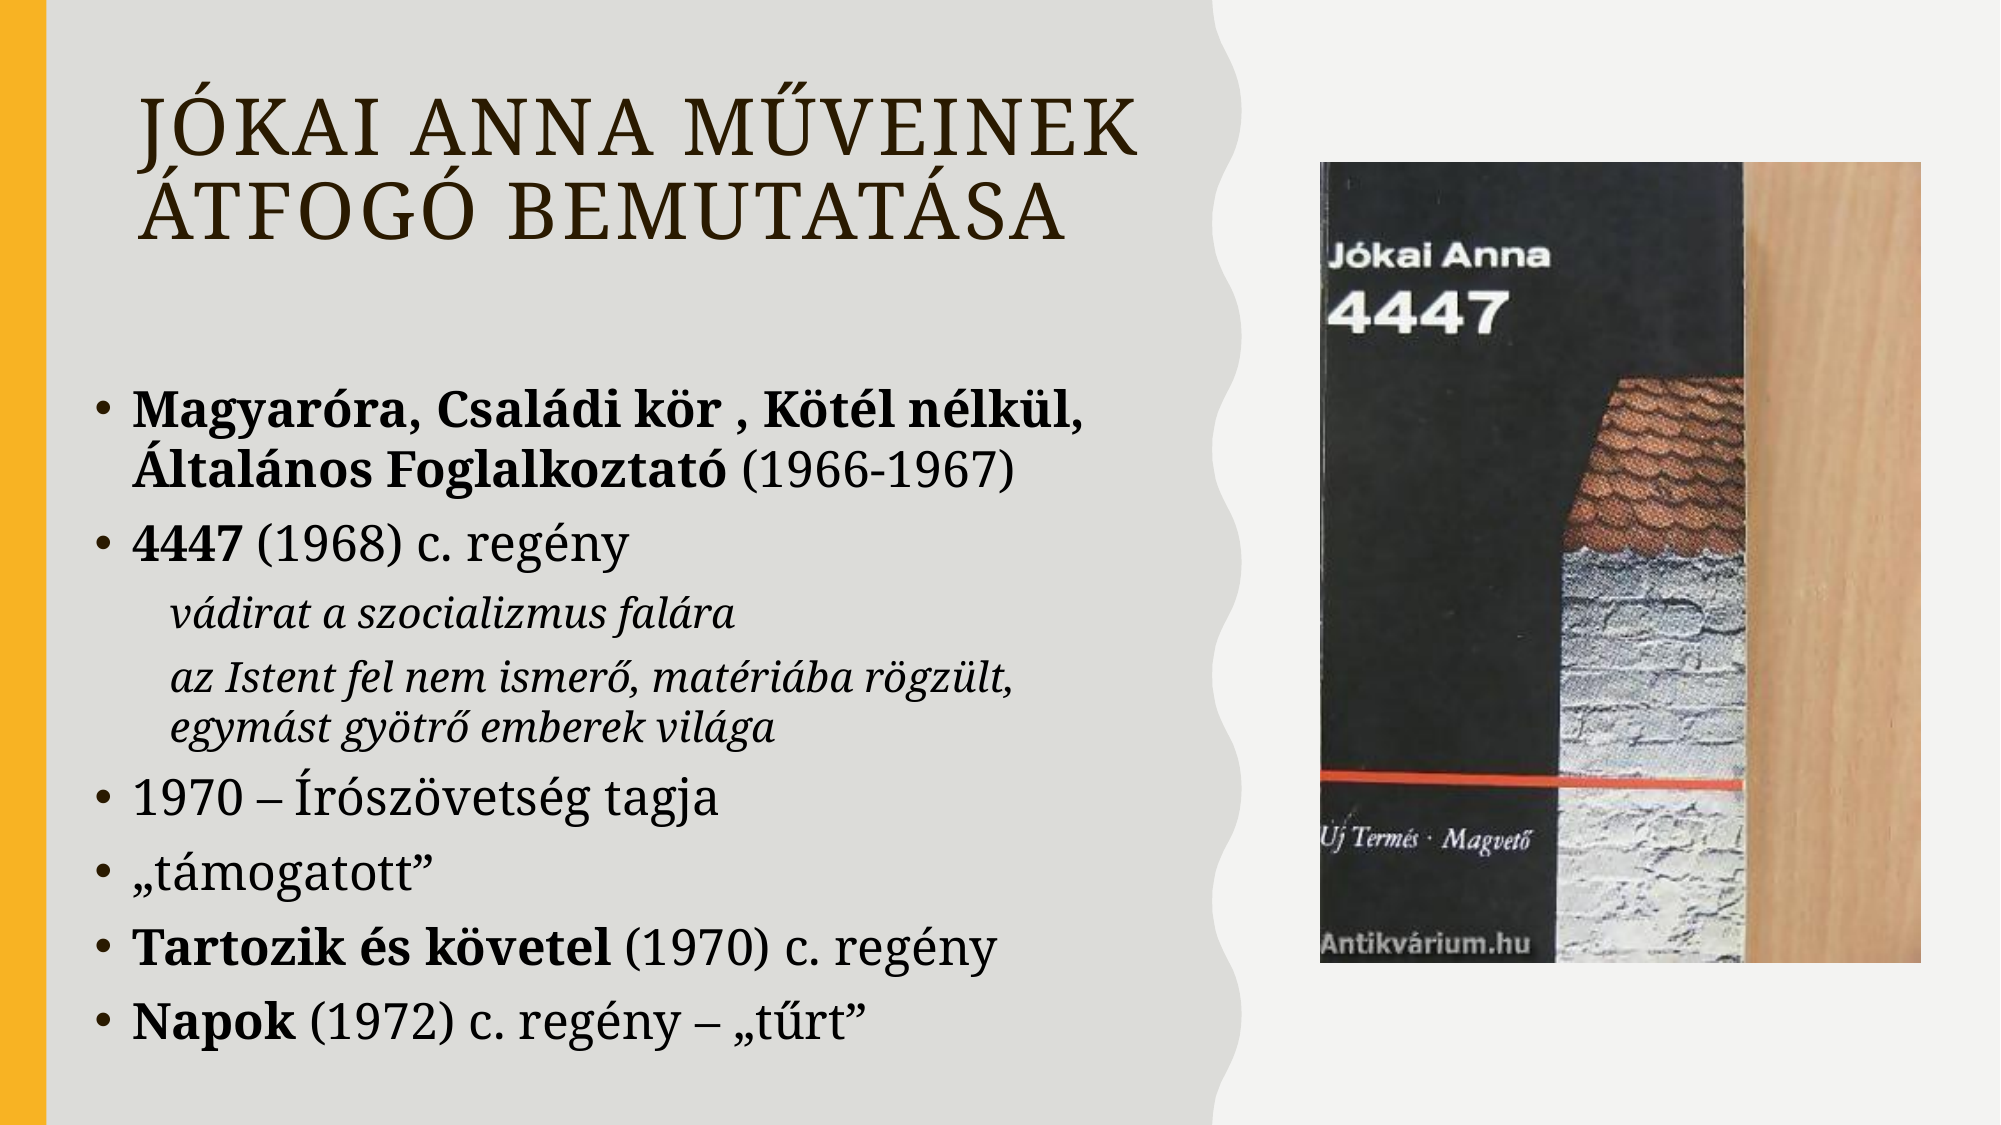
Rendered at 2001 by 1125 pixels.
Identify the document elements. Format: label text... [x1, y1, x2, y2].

picture [1320, 162, 1921, 963]
text_box [1213, 0, 2000, 1125]
text_box [0, 0, 47, 1125]
list Magyaróra, Családi kör , Kötél nélkül, Általános Foglalkoztató (1966-1967) 4447 (1968) c. regény vádirat a szocializmus falára az Istent fel nem ismerő, matériába rögzült, egymást gyötrő emberek világa 1970 – Írószövetség tagja „támogatott” Tartozik és követel (1970) c. regény Napok (1972) c. regény – „tűrt” [79, 369, 1145, 1104]
text_box [47, 0, 1242, 1125]
title Jókai Anna műveinek átfogó bemutatása [123, 79, 1164, 349]
